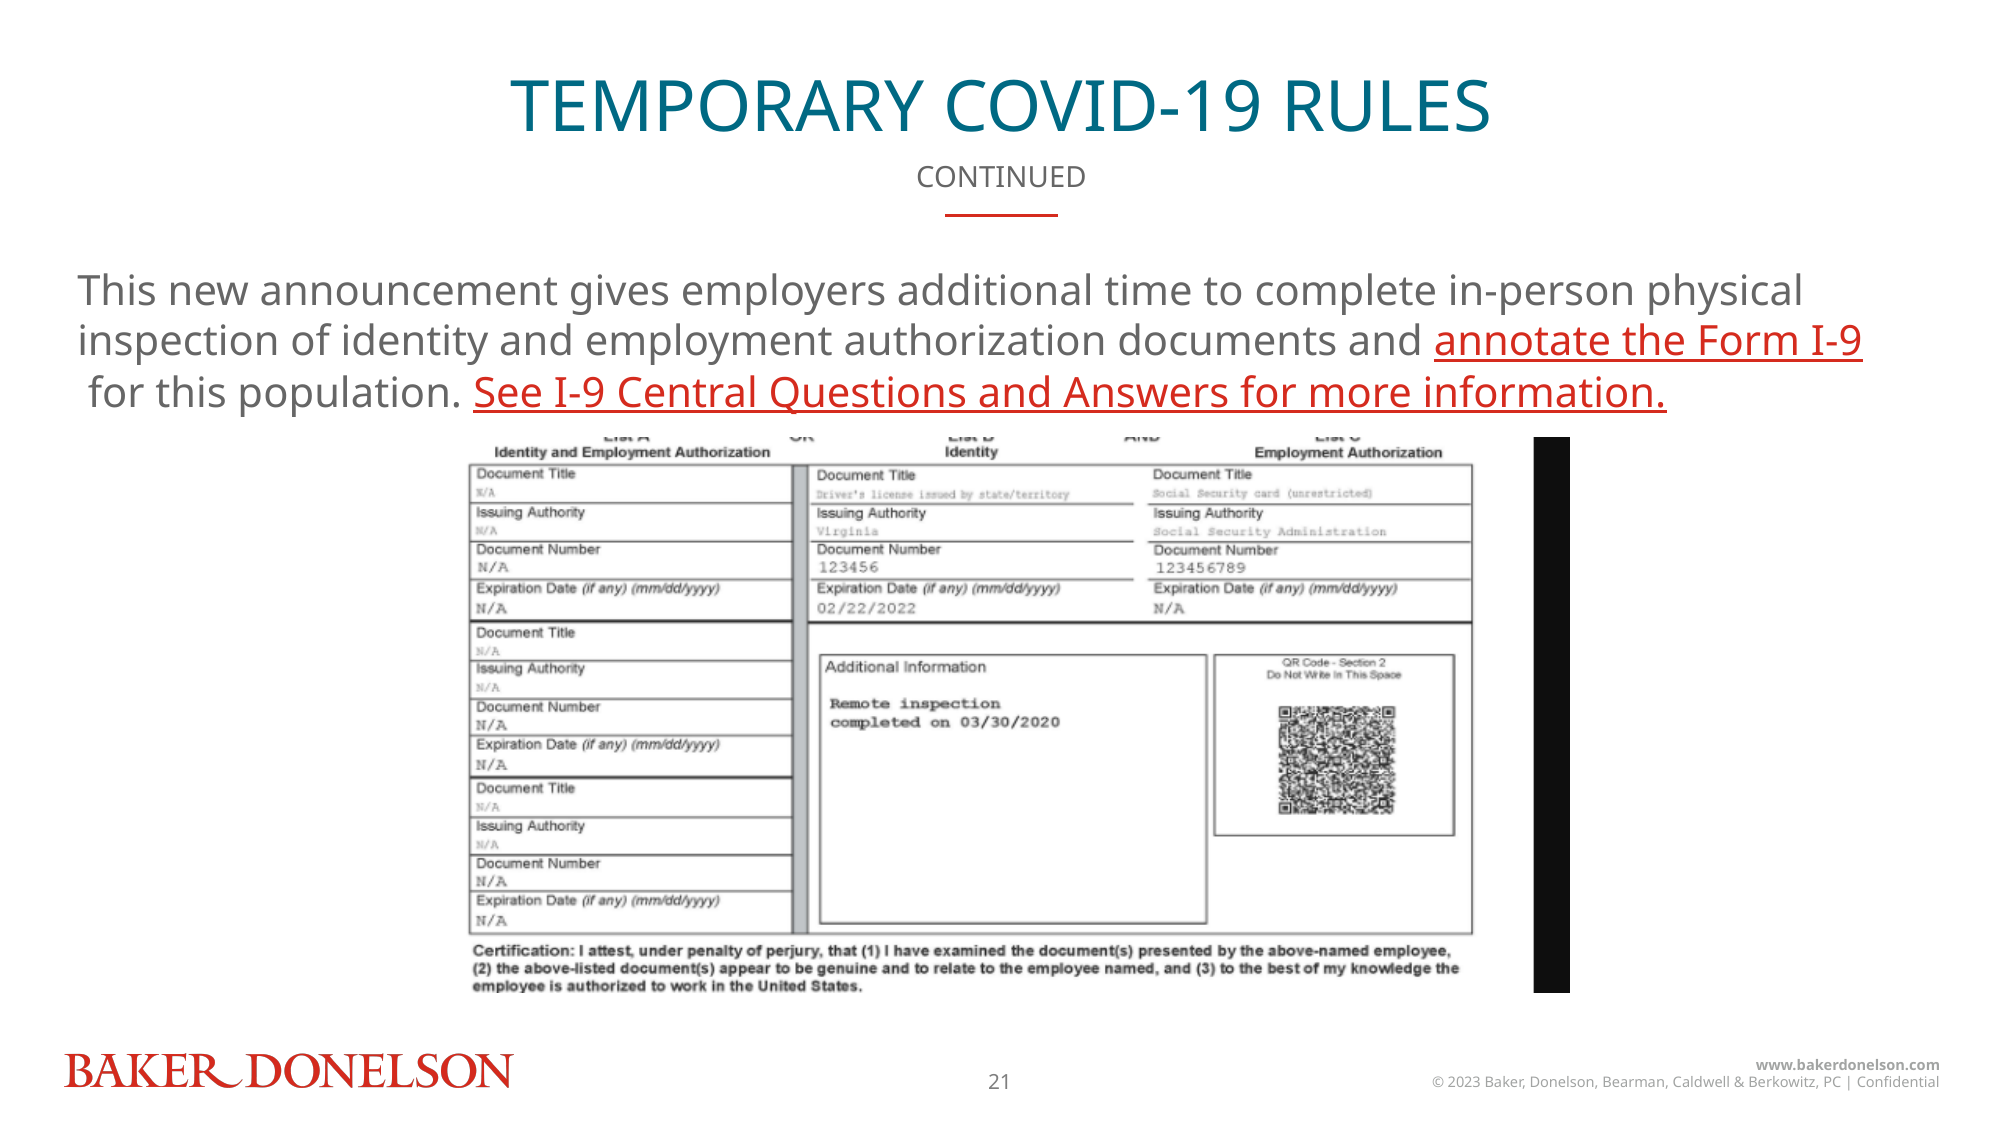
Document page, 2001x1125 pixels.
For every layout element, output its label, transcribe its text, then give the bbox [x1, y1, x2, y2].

picture [433, 437, 1570, 993]
list TEMPORARY COVID-19 RULES [64, 61, 1939, 145]
list CONTINUED [64, 153, 1939, 199]
list This new announcement gives employers additional time to complete in-person physical inspection of identity and employment authorization documents and annotate the Form I-9 for this population. See I-9 Central Questions and Answers for more information. [62, 262, 1938, 1007]
picture [64, 1053, 514, 1088]
